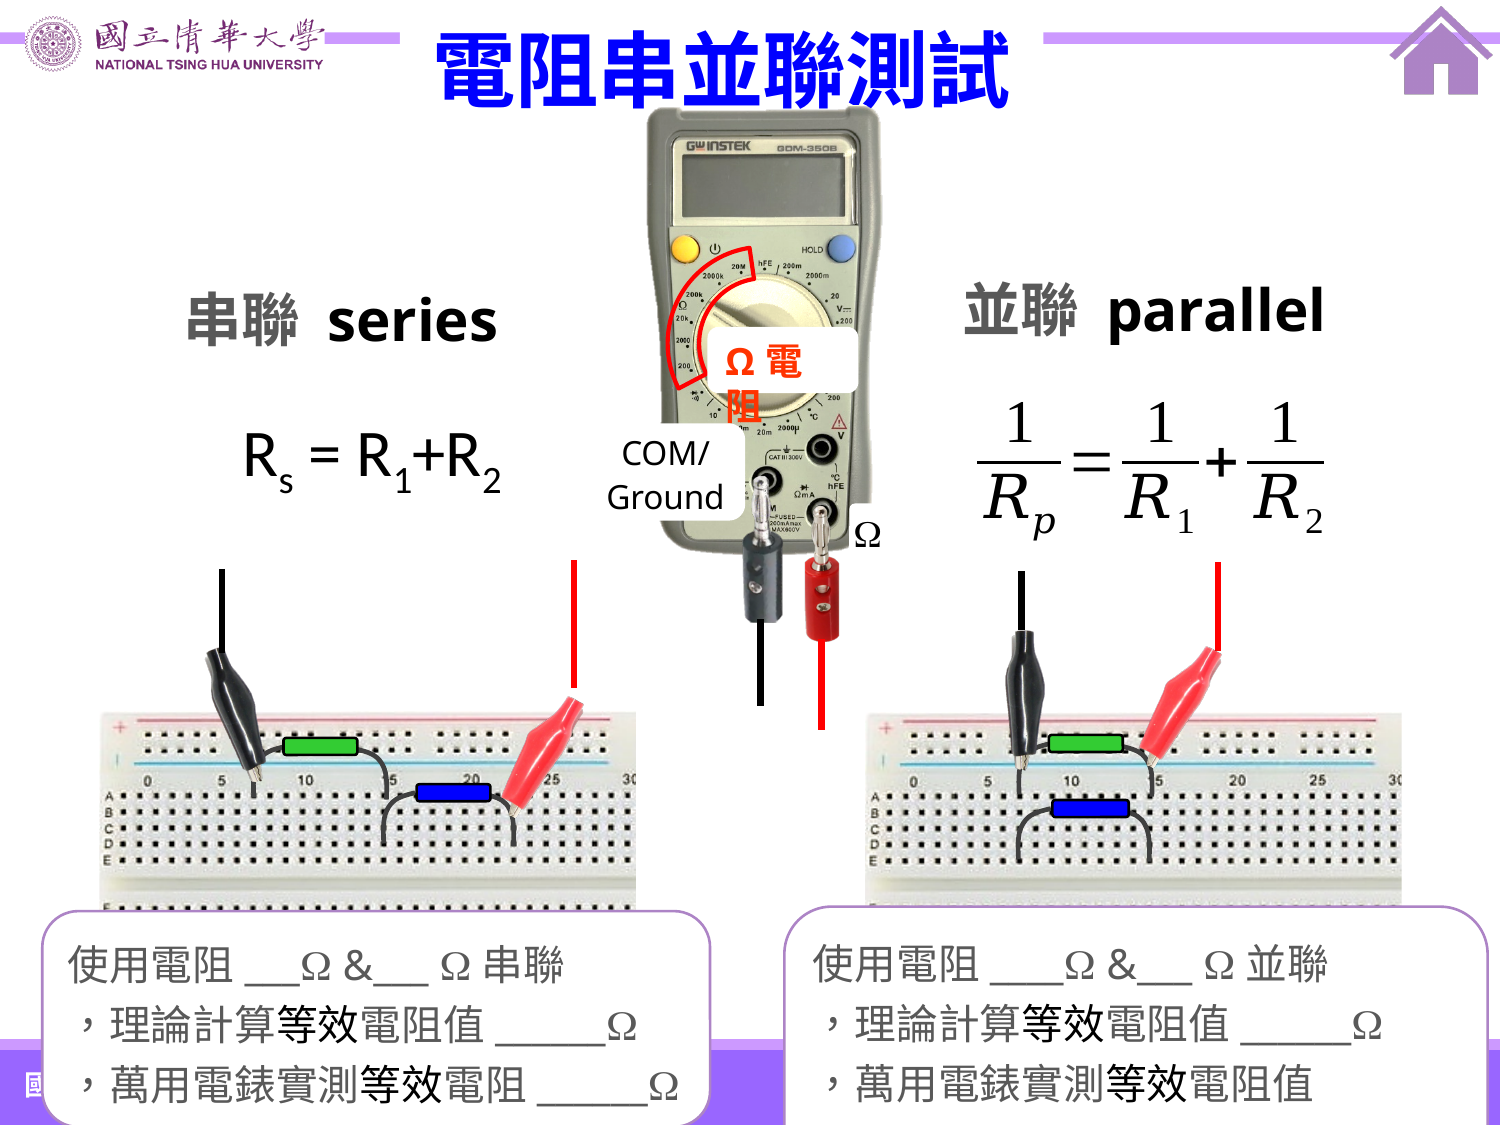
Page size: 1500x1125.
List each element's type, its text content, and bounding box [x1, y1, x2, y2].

picture [1382, 0, 1500, 109]
text_box 串聯 series [168, 261, 574, 361]
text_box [1018, 734, 1153, 798]
title 電阻串並聯測試 [399, 9, 1044, 143]
text_box Rs = R1+R2 [227, 402, 532, 509]
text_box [252, 737, 388, 800]
text_box 使用電阻____ &___ 並聯 ，理論計算等效電阻值______ ，萬用電錶實測等效電阻值______ [783, 905, 1489, 1125]
picture [25, 13, 325, 74]
text_box 並聯 parallel [947, 251, 1401, 350]
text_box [382, 783, 515, 847]
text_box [585, 102, 888, 643]
picture [864, 624, 1403, 1060]
text_box Rs [762, 621, 768, 643]
picture [98, 634, 637, 1060]
text_box 使用電阻___ &___ 串聯 ，理論計算等效電阻值______ ，萬用電錶實測等效電阻______ [40, 909, 712, 1125]
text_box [1017, 799, 1150, 863]
